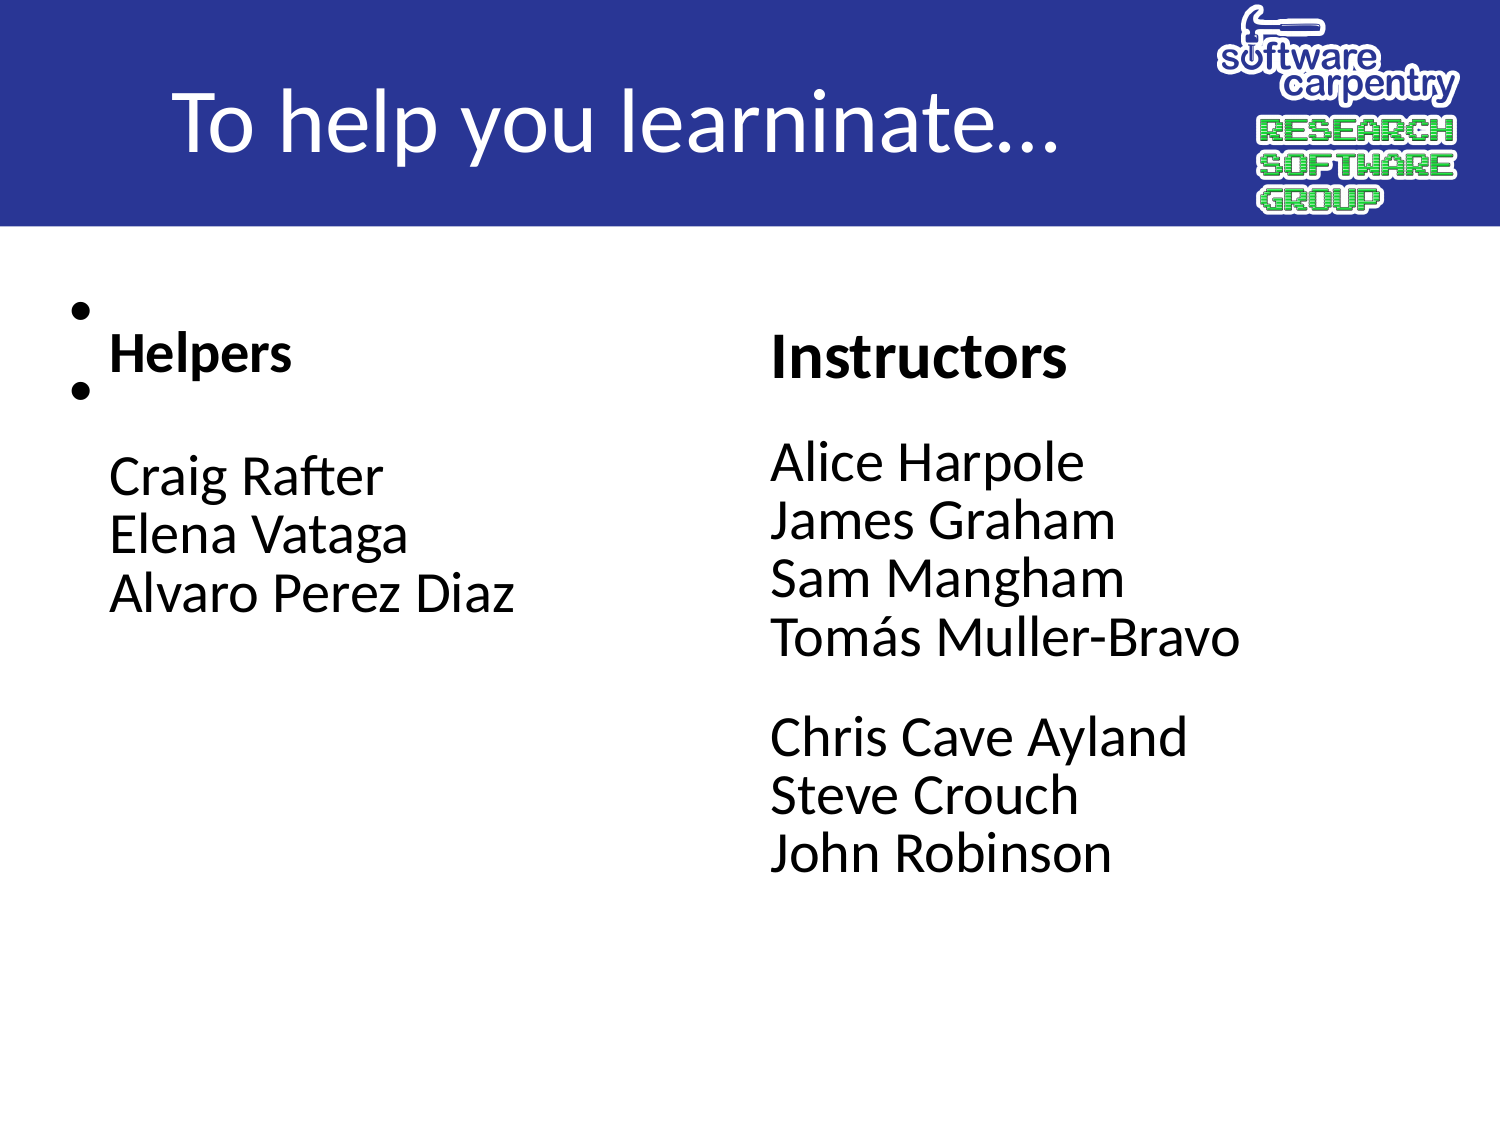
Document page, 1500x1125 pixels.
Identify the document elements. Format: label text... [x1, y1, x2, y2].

picture [1216, 3, 1461, 108]
picture [1255, 113, 1465, 227]
table_header Helpers Craig Rafter Elena Vataga Alvaro Perez Diaz [95, 322, 756, 1063]
text_box [54, 262, 1425, 1035]
table_header Instructors Alice Harpole James Graham Sam Mangham Tomás Muller-Bravo Chris Cave Ayland Steve Crouch John Robinson [757, 322, 1417, 1063]
text_box To help you learninate… [51, 21, 1182, 209]
